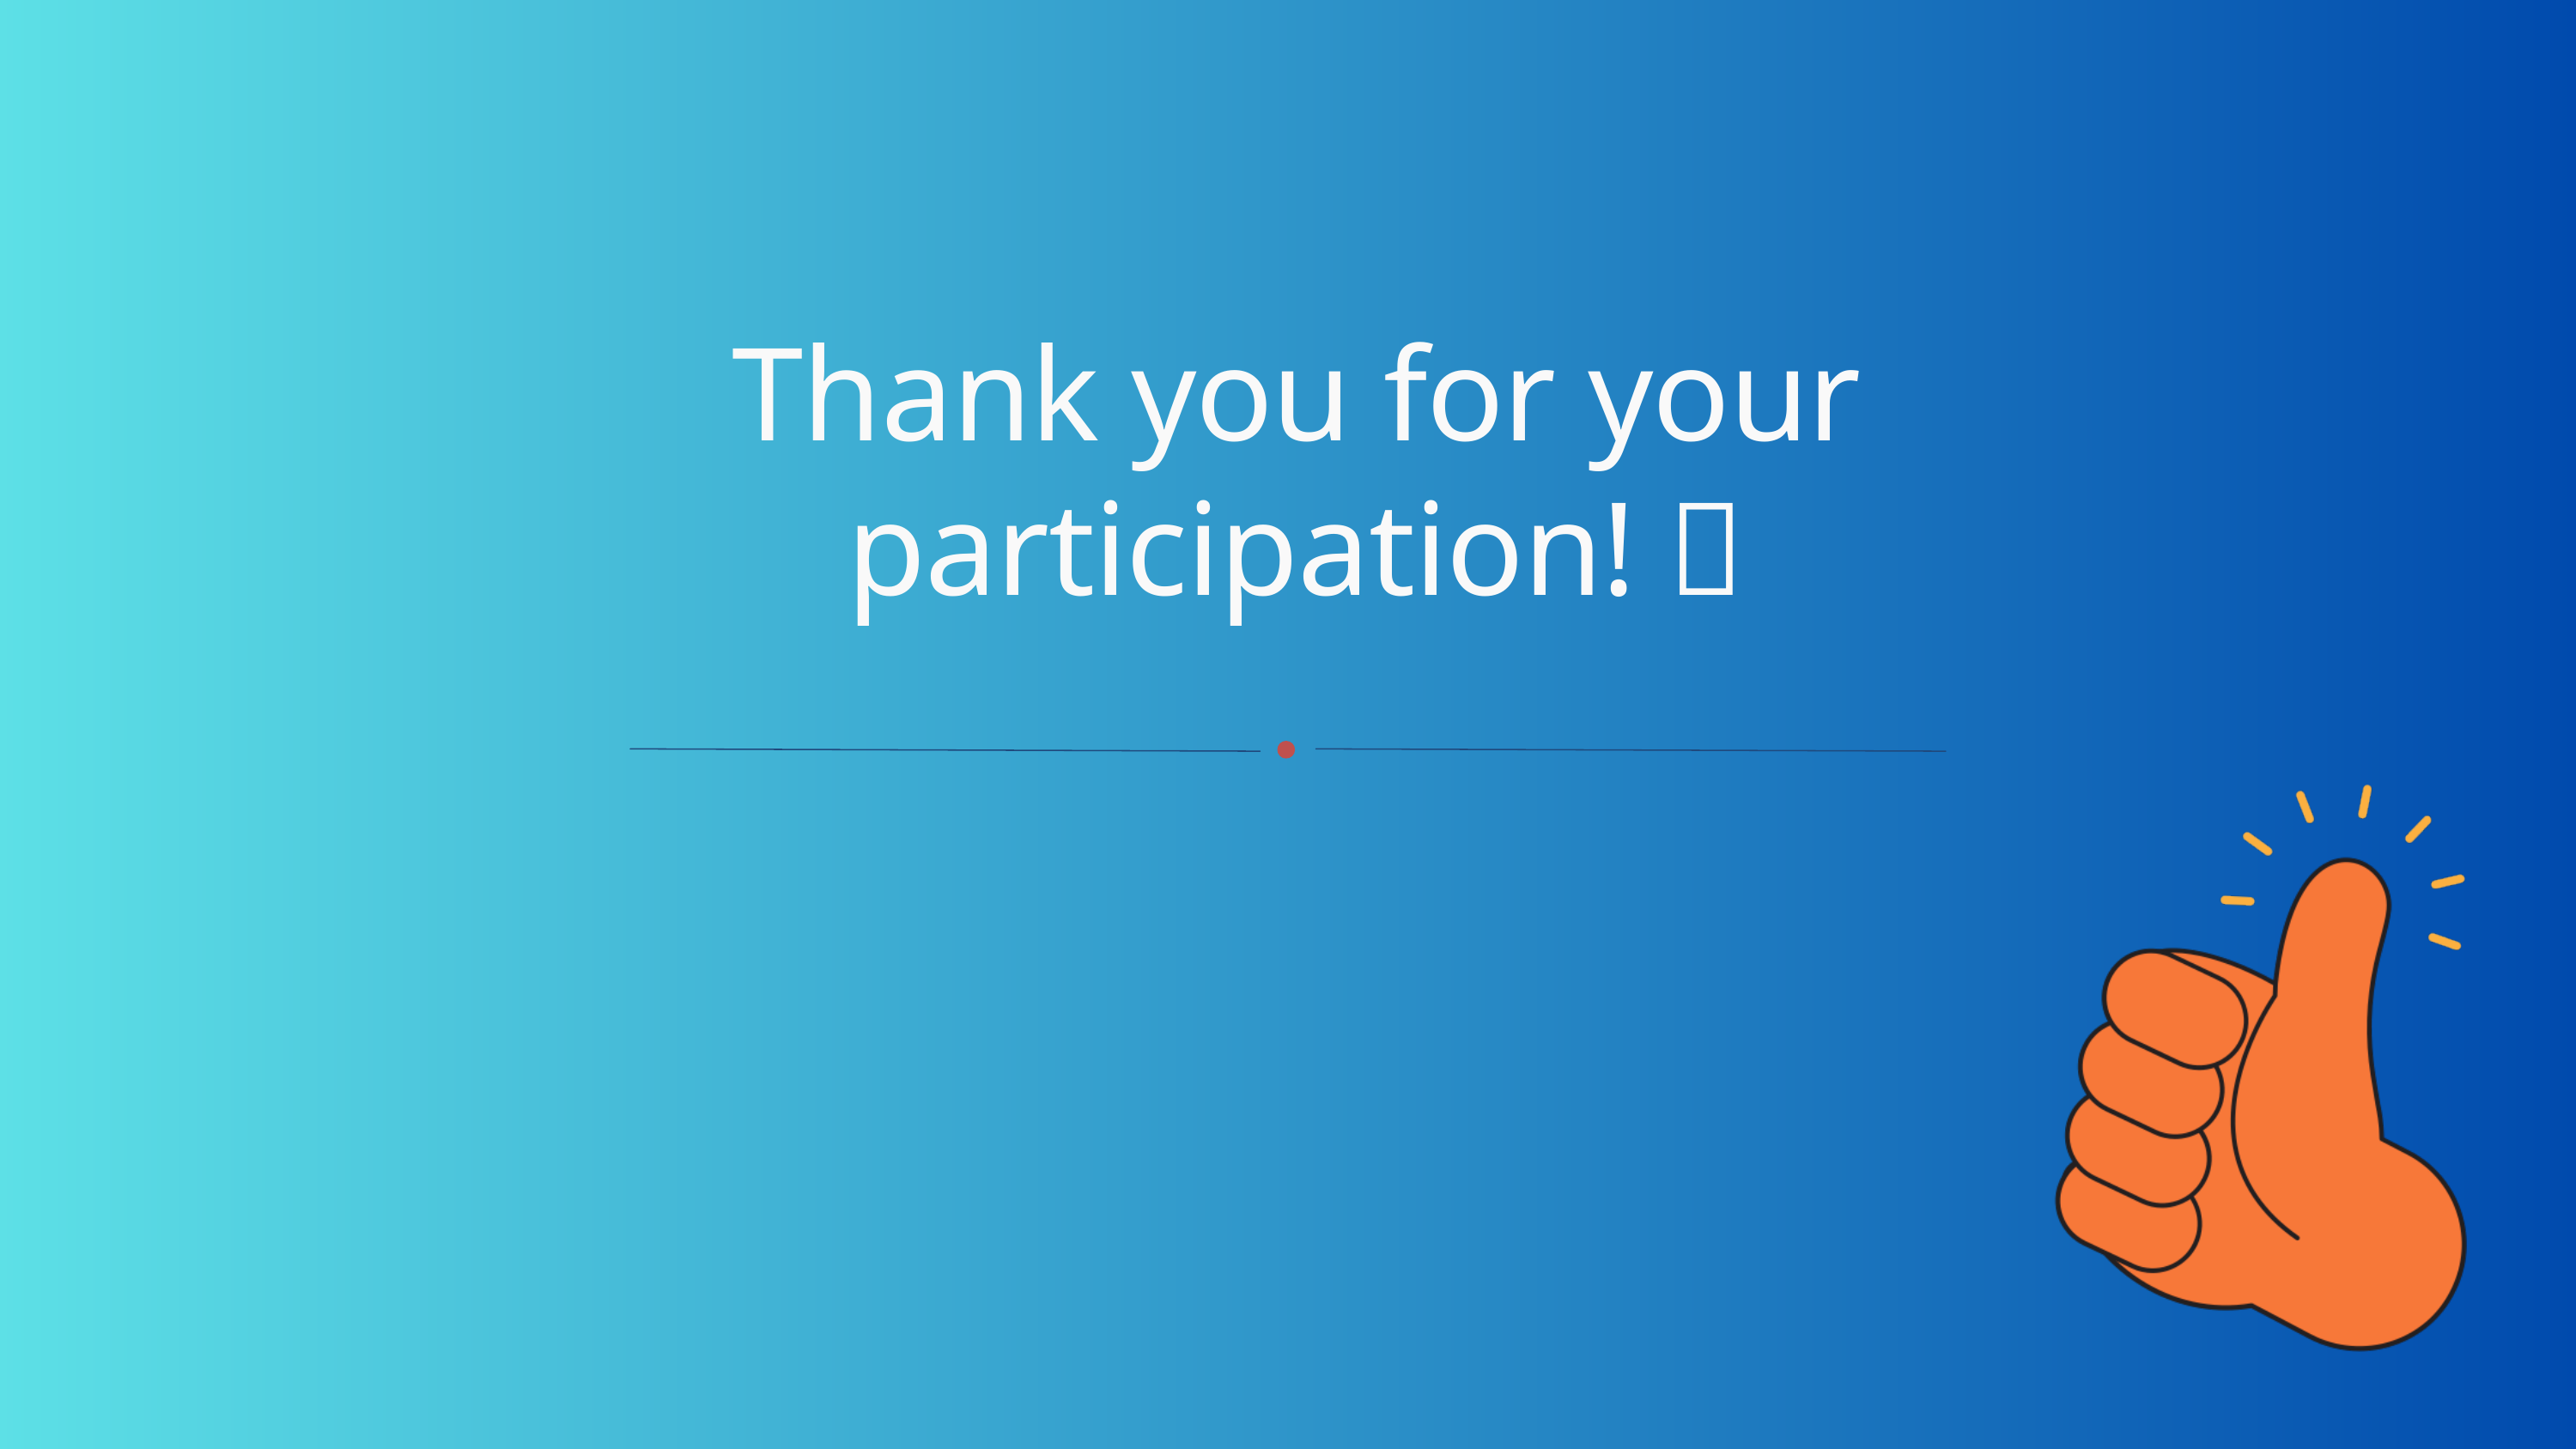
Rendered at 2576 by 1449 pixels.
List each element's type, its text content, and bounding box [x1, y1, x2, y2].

text_box Thank you for your participation!  [436, 312, 2156, 621]
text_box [1277, 740, 1296, 759]
text_box [2051, 785, 2480, 1365]
